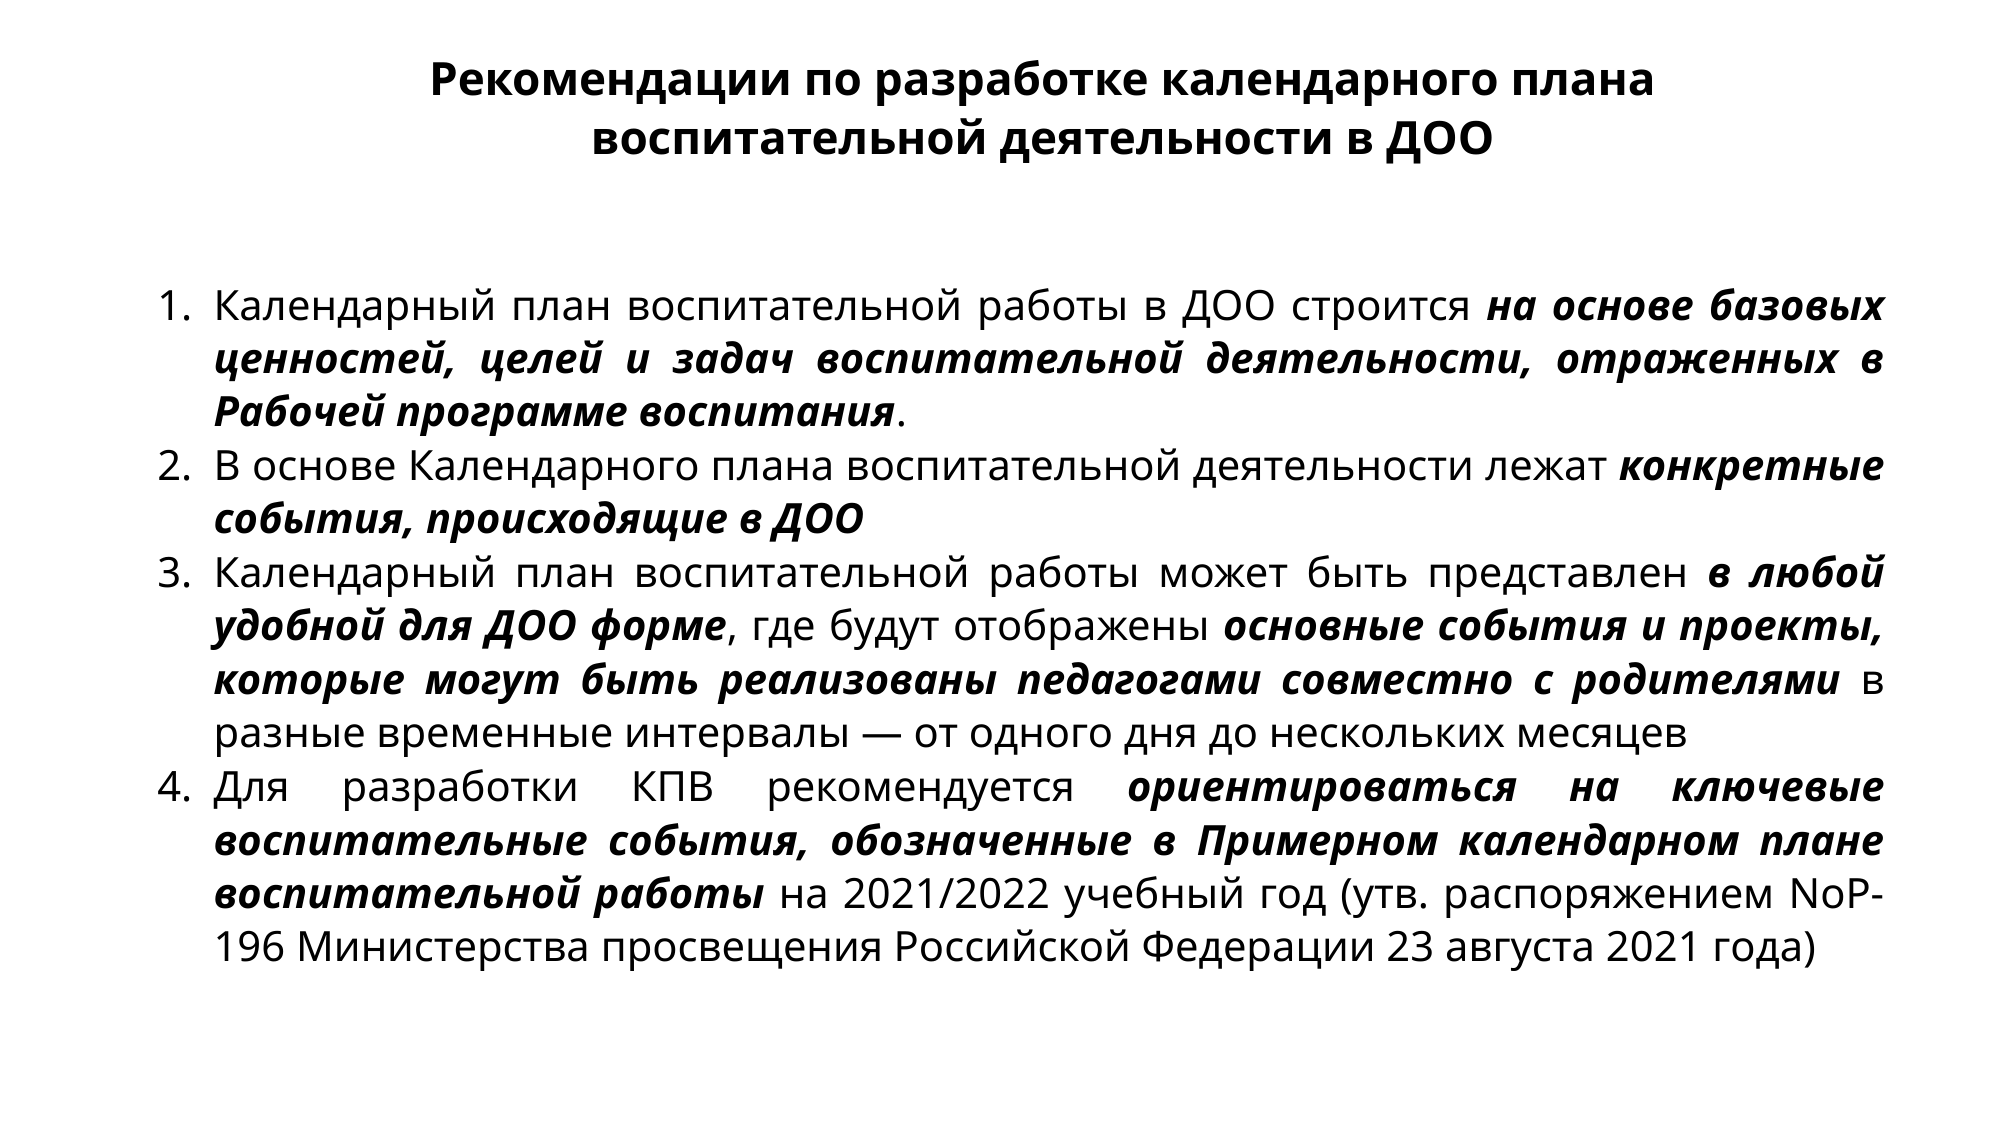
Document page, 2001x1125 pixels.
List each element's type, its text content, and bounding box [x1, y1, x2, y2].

text_box Рекомендации по разработке календарного плана воспитательной деятельности в ДОО [132, 38, 1928, 171]
text_box Календарный план воспитательной работы в ДОО строится на основе базовых ценностей, целей и задач воспитательной деятельности, отраженных в Рабочей программе воспитания. В основе Календарного плана воспитательной деятельности лежат конкретные события, происходящие в ДОО Календарный план воспитательной работы может быть представлен в любой удобной для ДОО форме, где будут отображены основные события и проекты, которые могут быть реализованы педагогами совместно с родителями в разные временные интервалы — от одного дня до нескольких месяцев Для разработки КПВ рекомендуется ориентироваться на ключевые воспитательные события, обозначенные в Примерном календарном плане воспитательной работы на 2021/2022 учебный год (утв. распоряжением NoР-196 Министерства просвещения Российской Федерации 23 августа 2021 года) [104, 267, 1900, 1032]
